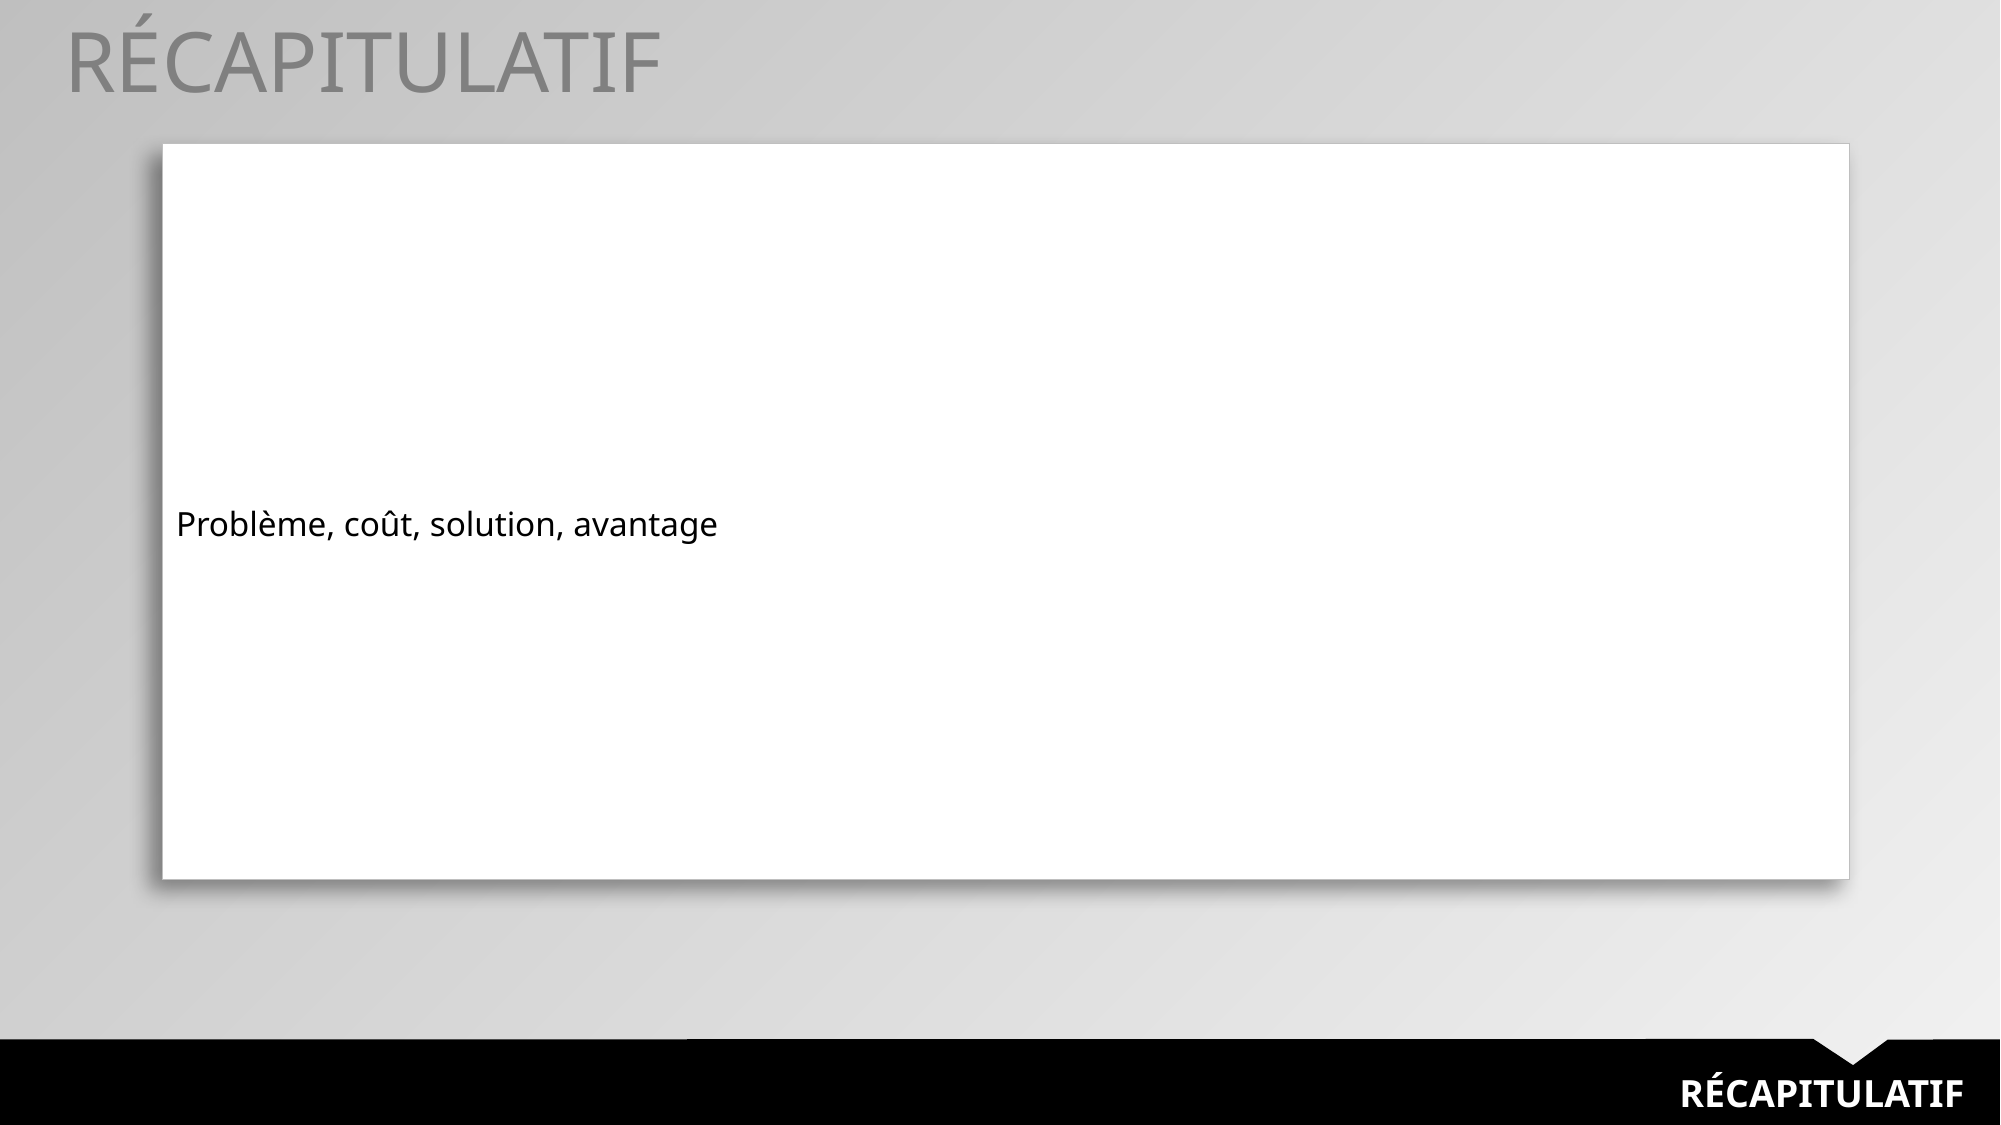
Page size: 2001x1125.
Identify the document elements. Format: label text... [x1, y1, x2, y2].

table_header Problème, coût, solution, avantage [163, 144, 1849, 879]
text_box RÉCAPITULATIF [49, 1, 1133, 117]
text_box RÉCAPITULATIF [620, 1062, 1980, 1123]
text_box [0, 1037, 2000, 1125]
